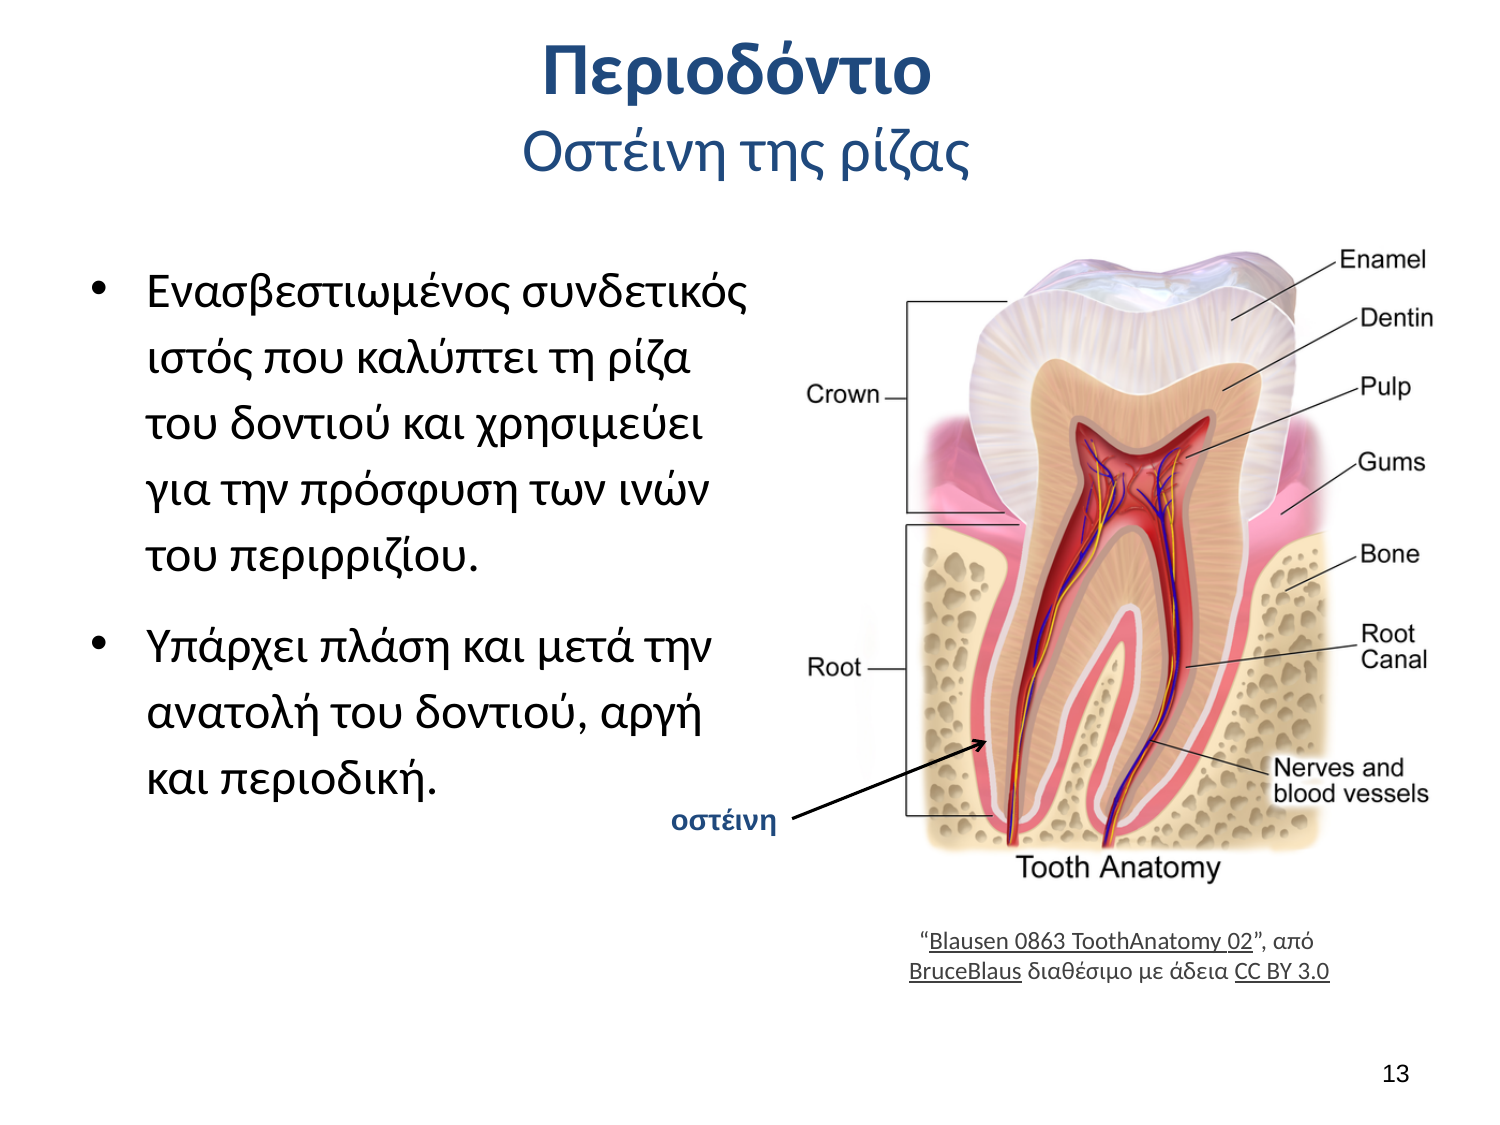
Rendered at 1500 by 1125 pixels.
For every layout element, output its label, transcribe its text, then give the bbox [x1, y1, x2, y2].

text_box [655, 243, 1441, 887]
list Ενασβεστιωμένος συνδετικός ιστός που καλύπτει τη ρίζα του δοντιού και χρησιμεύει για την πρόσφυση των ινών του περιρριζίου. Υπάρχει πλάση και μετά την ανατολή του δοντιού, αργή και περιοδική. [75, 244, 774, 1024]
slide_number 12 [1074, 1042, 1425, 1103]
text_box “Blausen 0863 ToothAnatomy 02”, από BruceBlaus διαθέσιμo με άδεια CC BY 3.0 [862, 916, 1377, 992]
title Περιοδόντιο Οστέινη της ρίζας [71, 19, 1422, 185]
